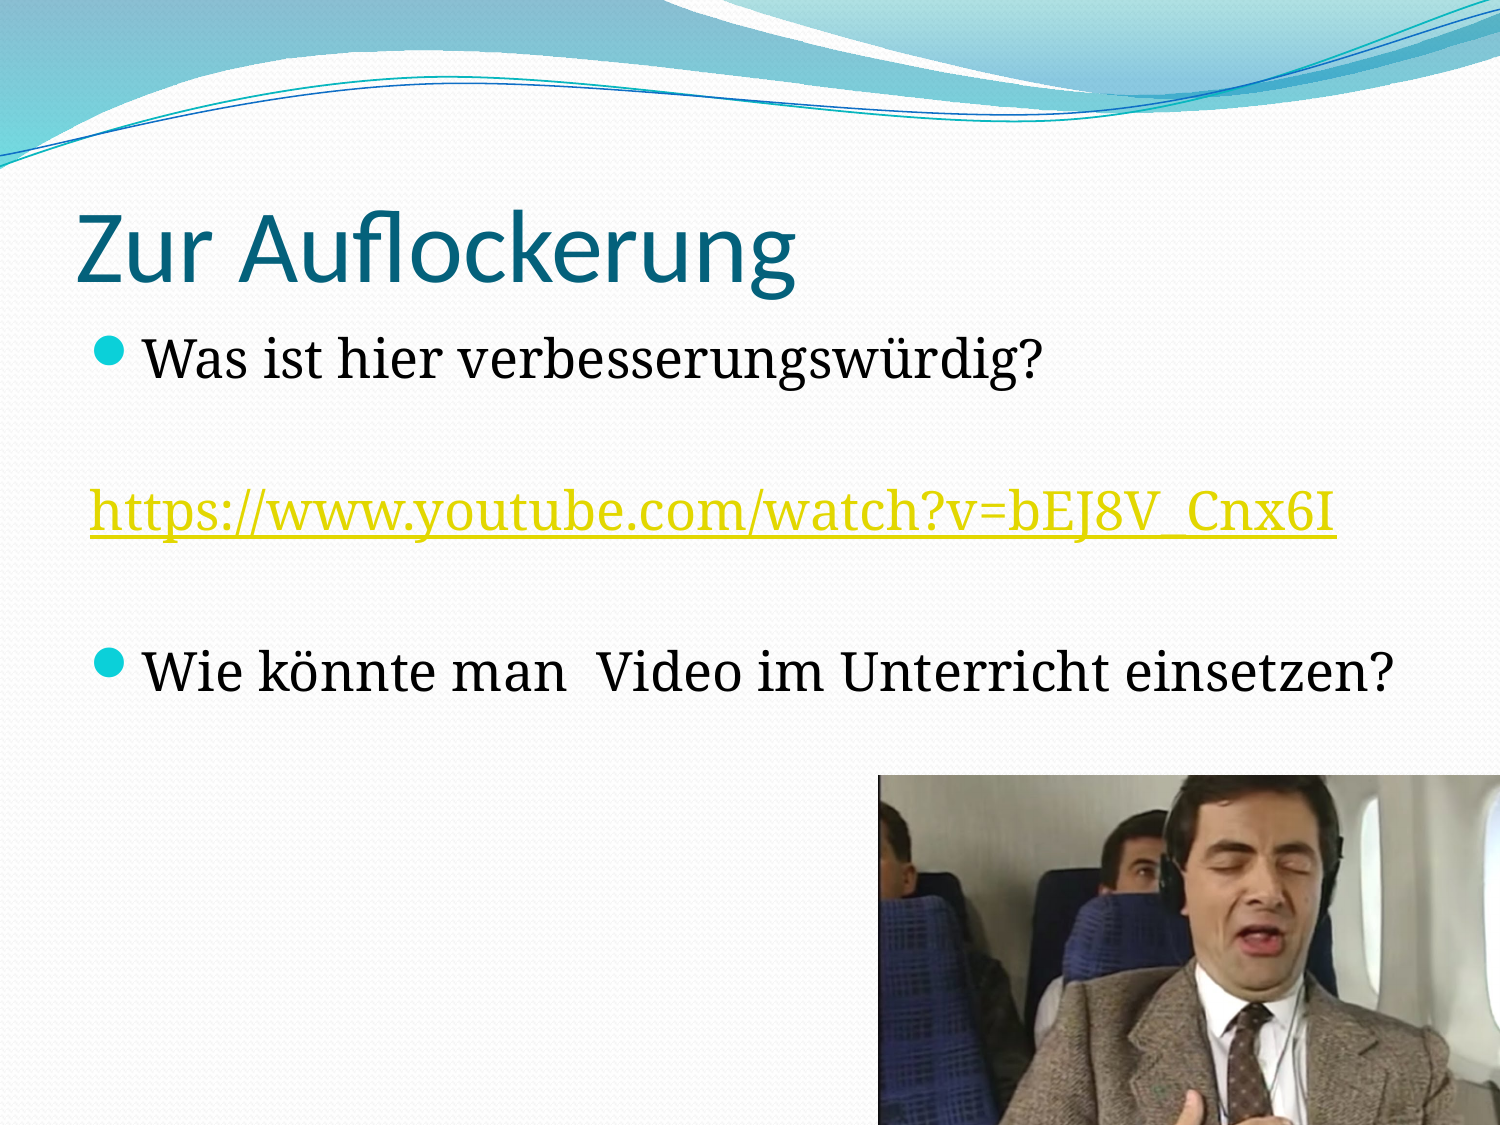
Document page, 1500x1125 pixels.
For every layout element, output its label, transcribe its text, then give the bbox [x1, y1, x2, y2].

list Was ist hier verbesserungswürdig? https://www.youtube.com/watch?v=bEJ8V_Cnx6I Wie könnte man Video im Unterricht einsetzen? [75, 317, 1425, 1038]
title Zur Auflockerung [75, 115, 1425, 303]
picture [878, 775, 1500, 1125]
